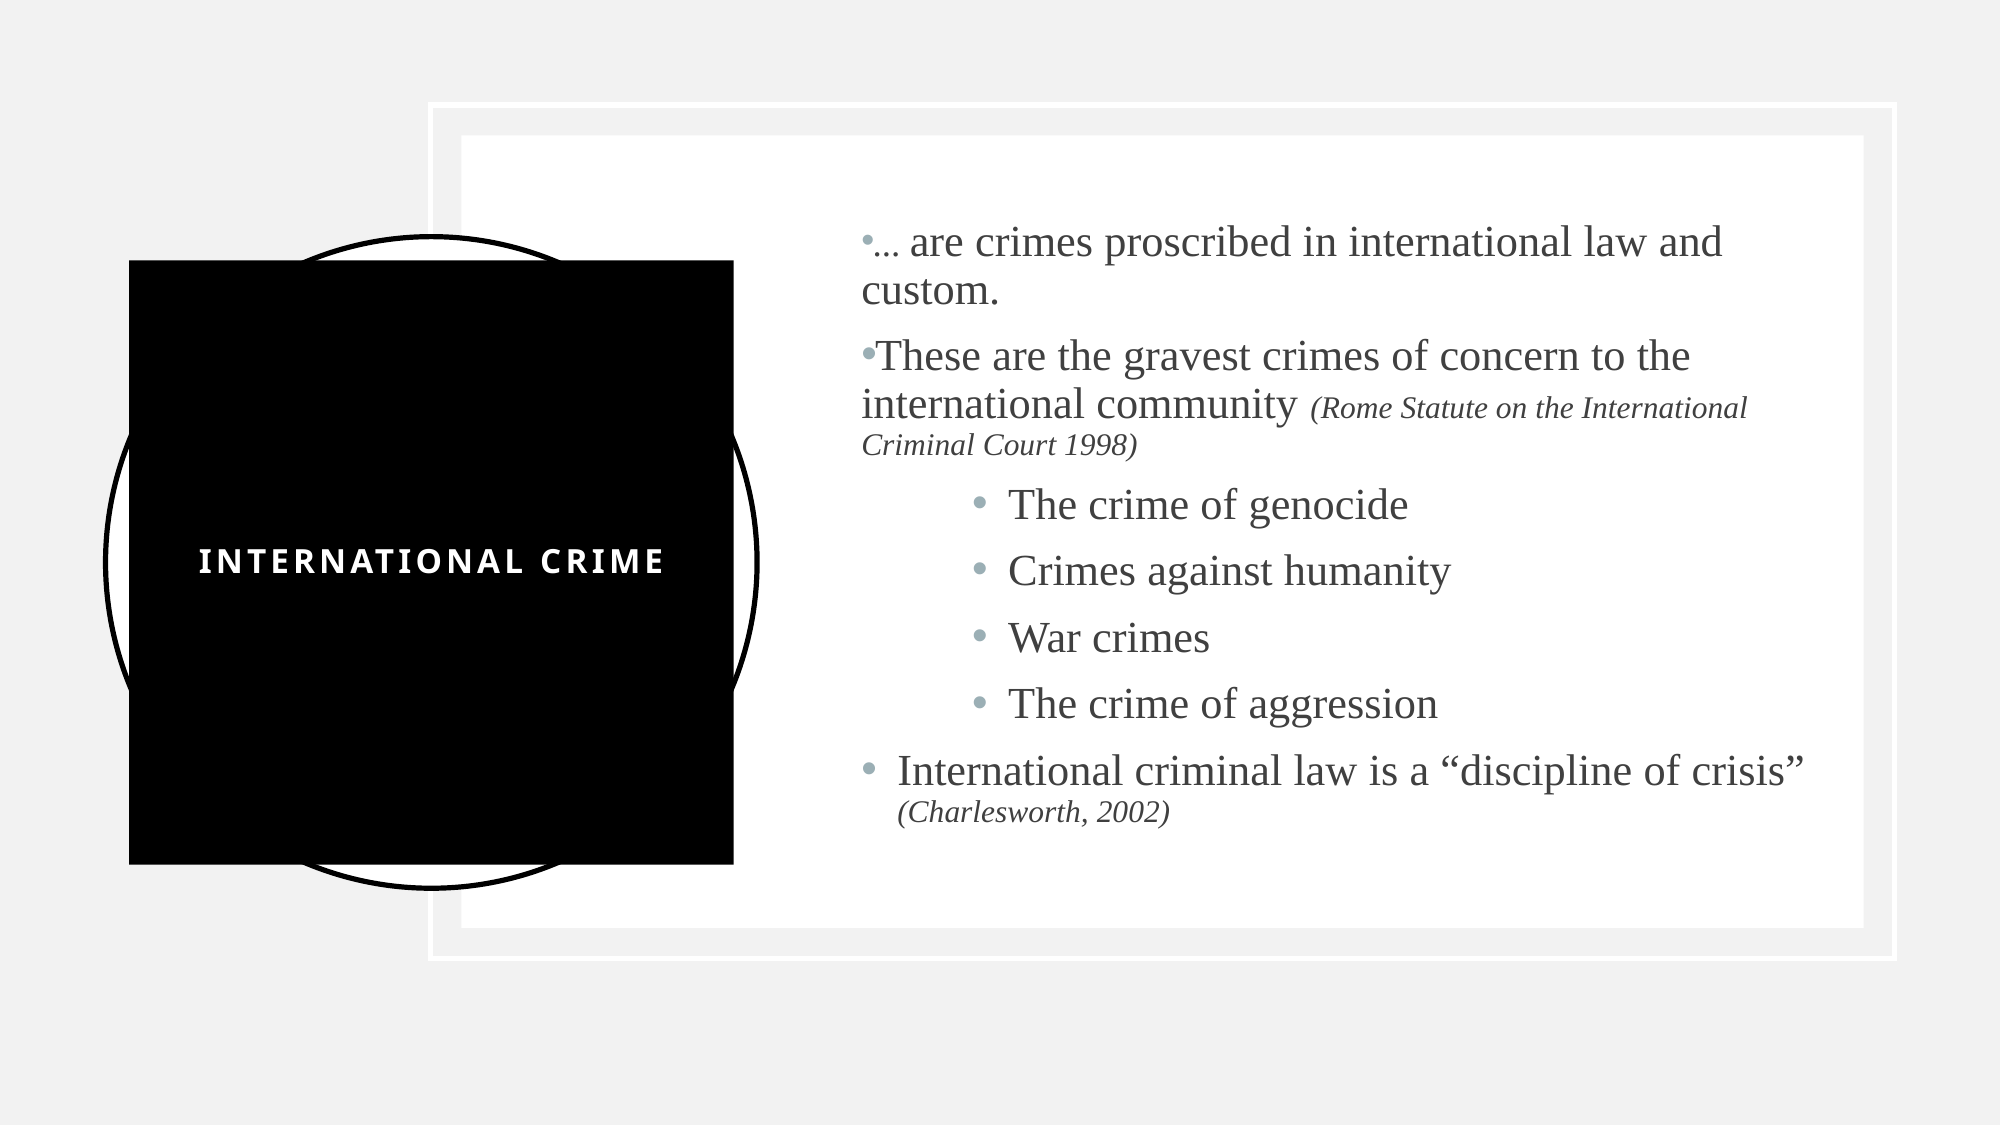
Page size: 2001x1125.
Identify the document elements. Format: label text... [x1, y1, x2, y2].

text_box [104, 445, 126, 679]
text_box [460, 134, 1865, 929]
text_box [736, 444, 759, 681]
text_box [312, 867, 550, 890]
title International Crime [126, 258, 736, 867]
text_box [312, 235, 551, 258]
text_box [430, 104, 1895, 959]
text_box ... are crimes proscribed in international law and custom. These are the gravest crimes of concern to the international community (Rome Statute on the International Criminal Court 1998) The crime of genocide Crimes against humanity War crimes The crime of aggression International criminal law is a “discipline of crisis” (Charlesworth, 2002) [846, 210, 1827, 853]
